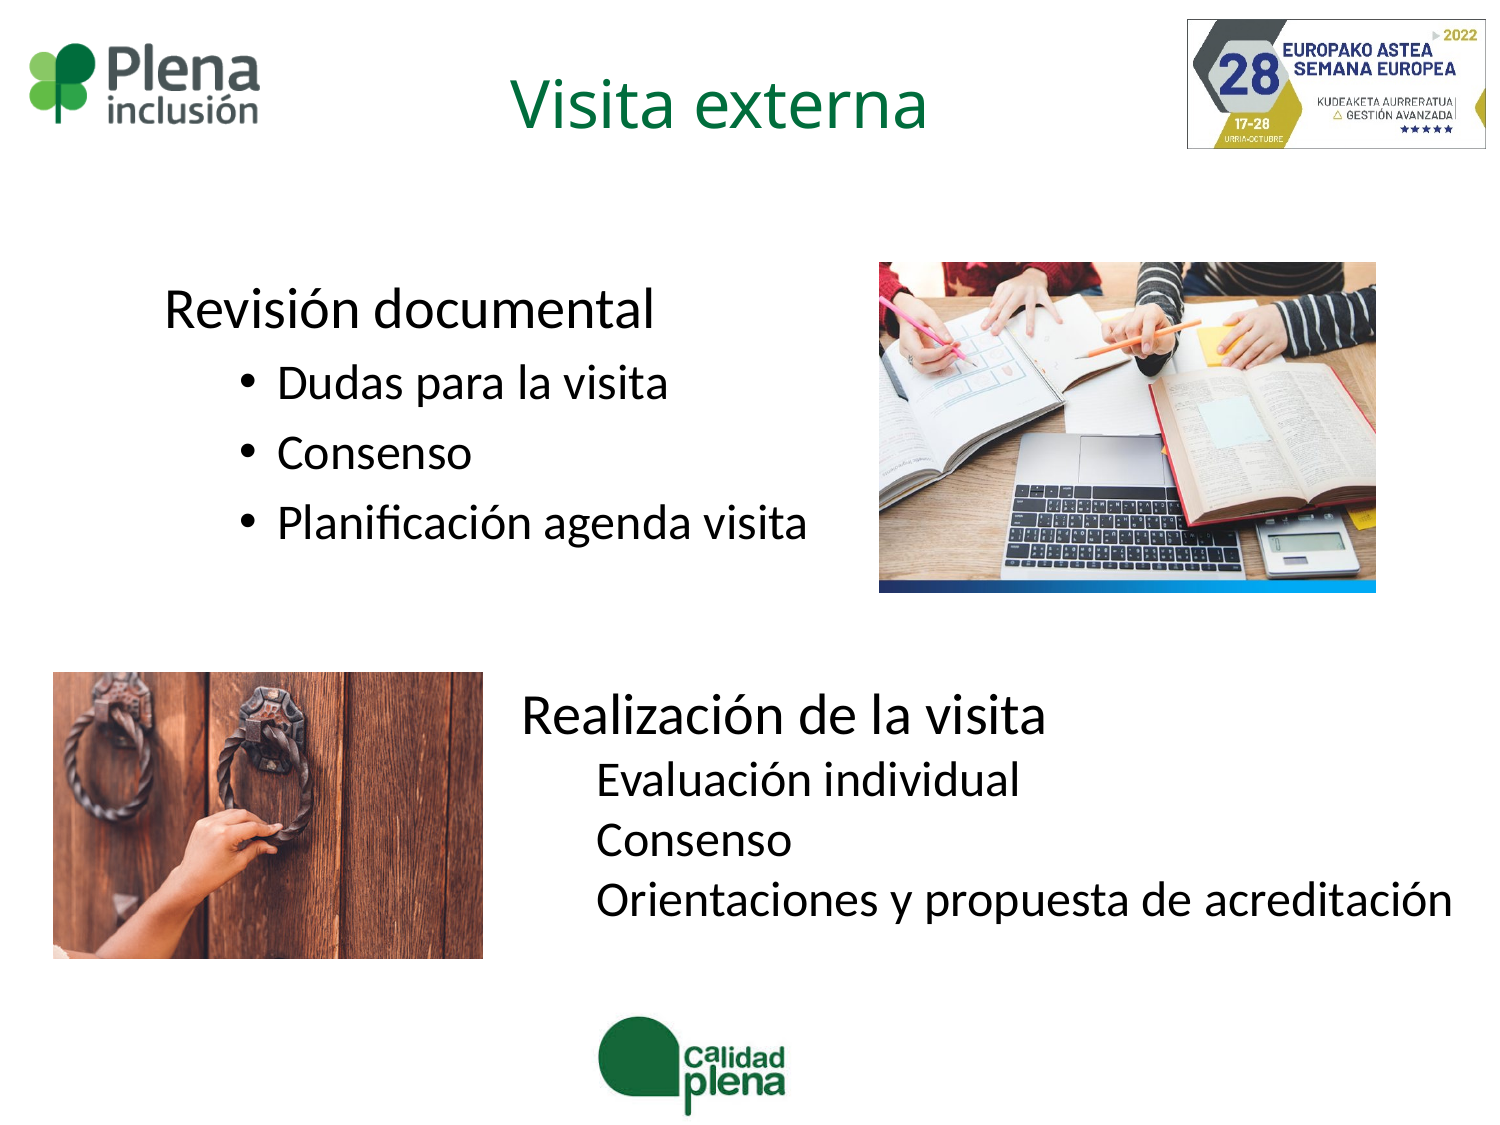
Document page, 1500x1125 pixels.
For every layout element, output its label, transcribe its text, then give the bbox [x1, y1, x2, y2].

picture [1139, 583, 1143, 594]
picture [52, 671, 483, 959]
picture [1187, 19, 1486, 149]
text_box Realización de la visita Evaluación individual Consenso Orientaciones y propuesta de acreditación [431, 668, 1500, 934]
picture [29, 43, 260, 125]
picture [549, 1006, 837, 1125]
text_box Visita externa [431, 54, 1010, 150]
list Revisión documental Dudas para la visita Consenso Planificación agenda visita [75, 262, 1425, 610]
picture [879, 262, 1376, 594]
